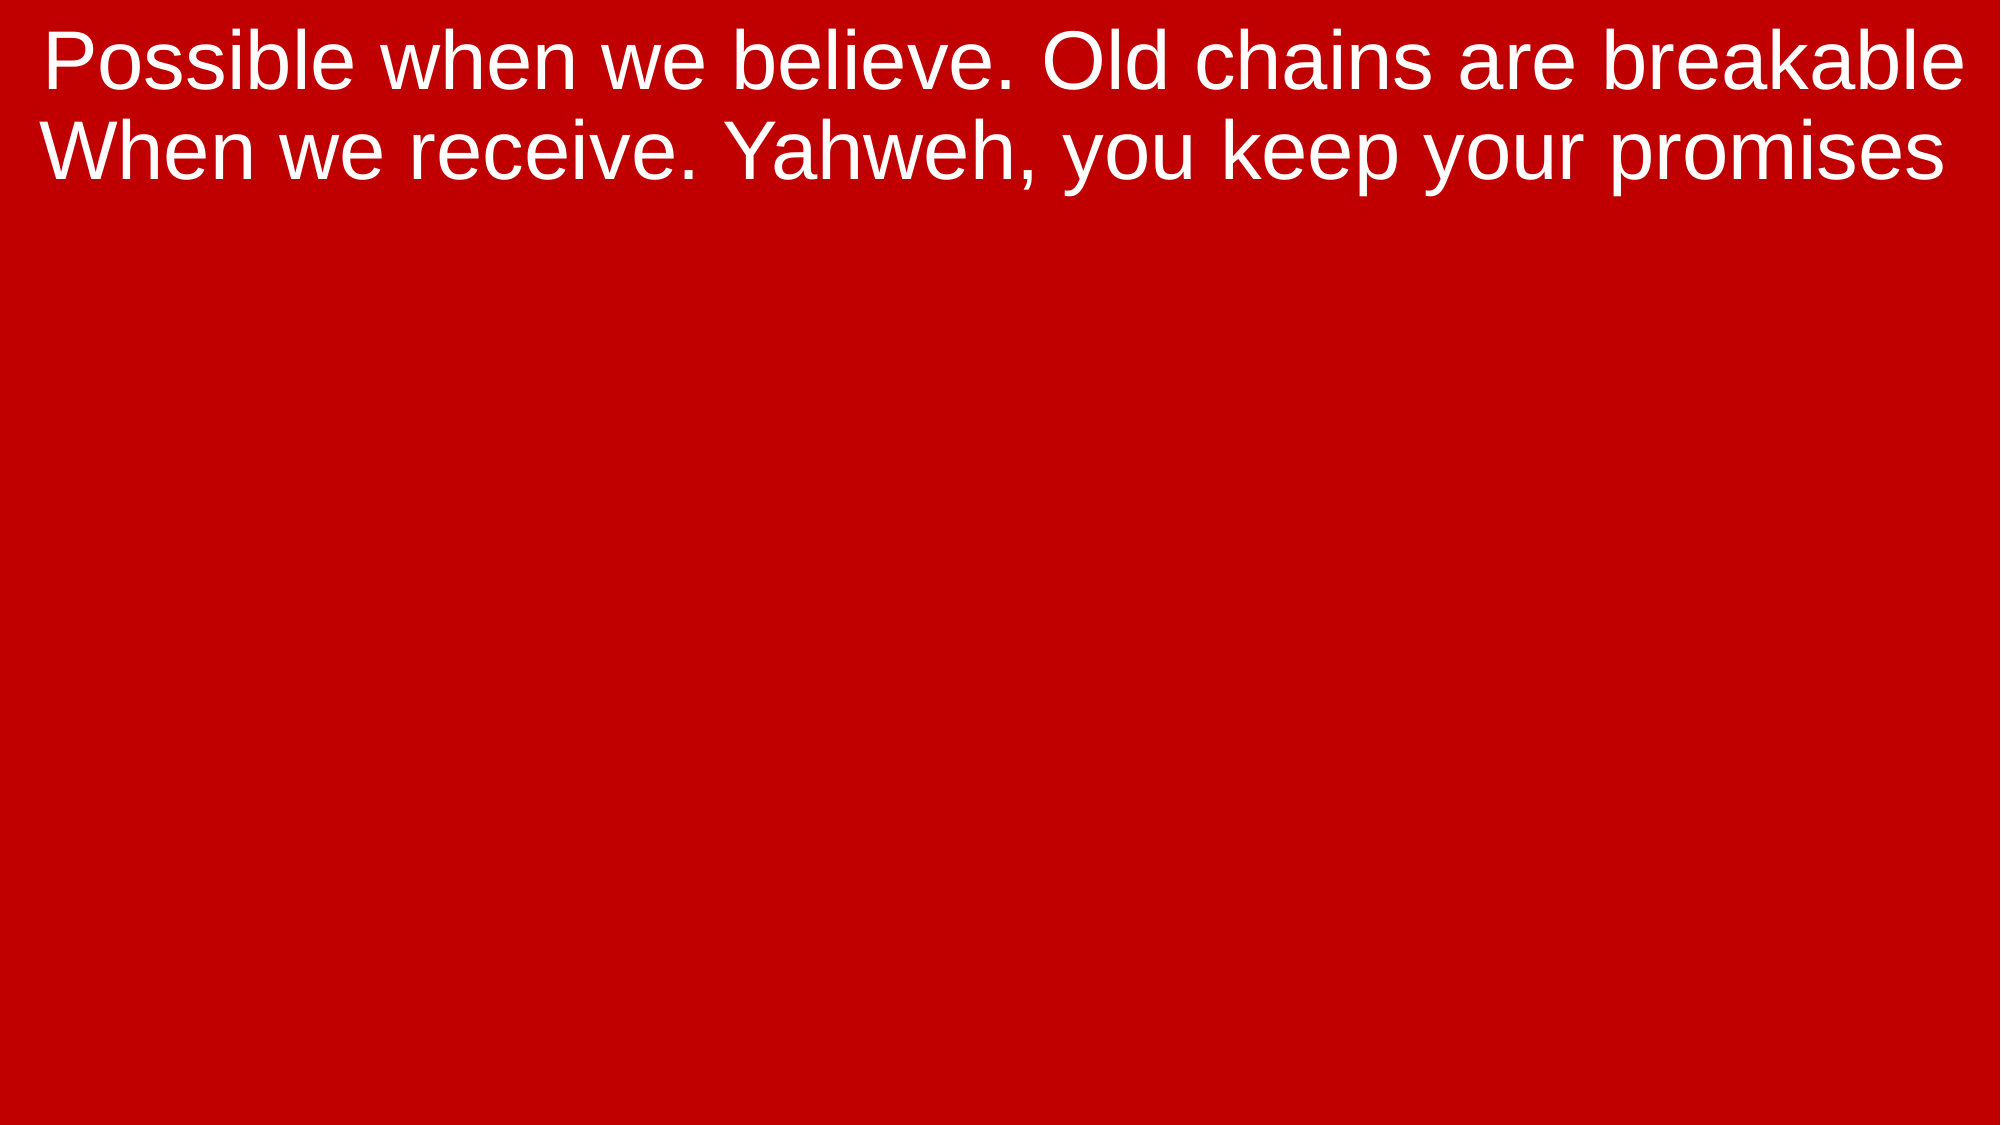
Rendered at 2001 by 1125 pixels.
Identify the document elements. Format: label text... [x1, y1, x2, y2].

list Possible when we believe. Old chains are breakable When we receive. Yahweh, you keep your promises [10, 9, 2000, 784]
